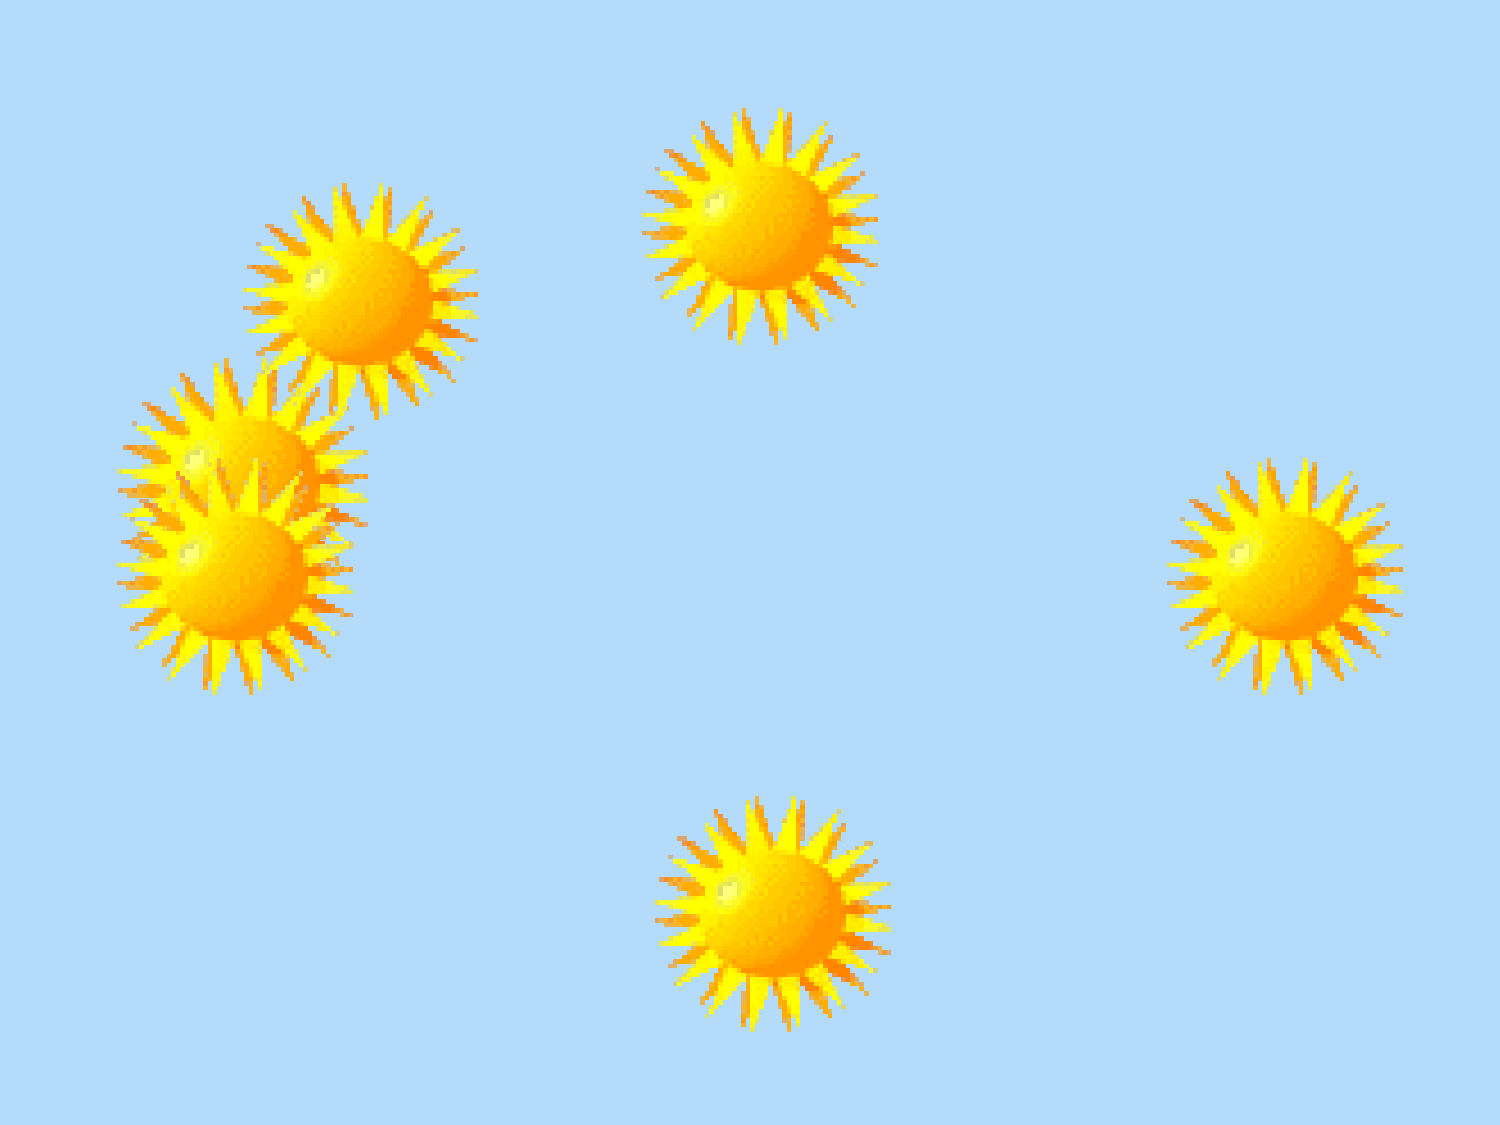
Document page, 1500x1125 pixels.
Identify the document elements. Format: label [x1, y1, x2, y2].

picture [624, 99, 898, 359]
picture [99, 174, 498, 709]
picture [1149, 449, 1423, 709]
picture [637, 787, 910, 1046]
